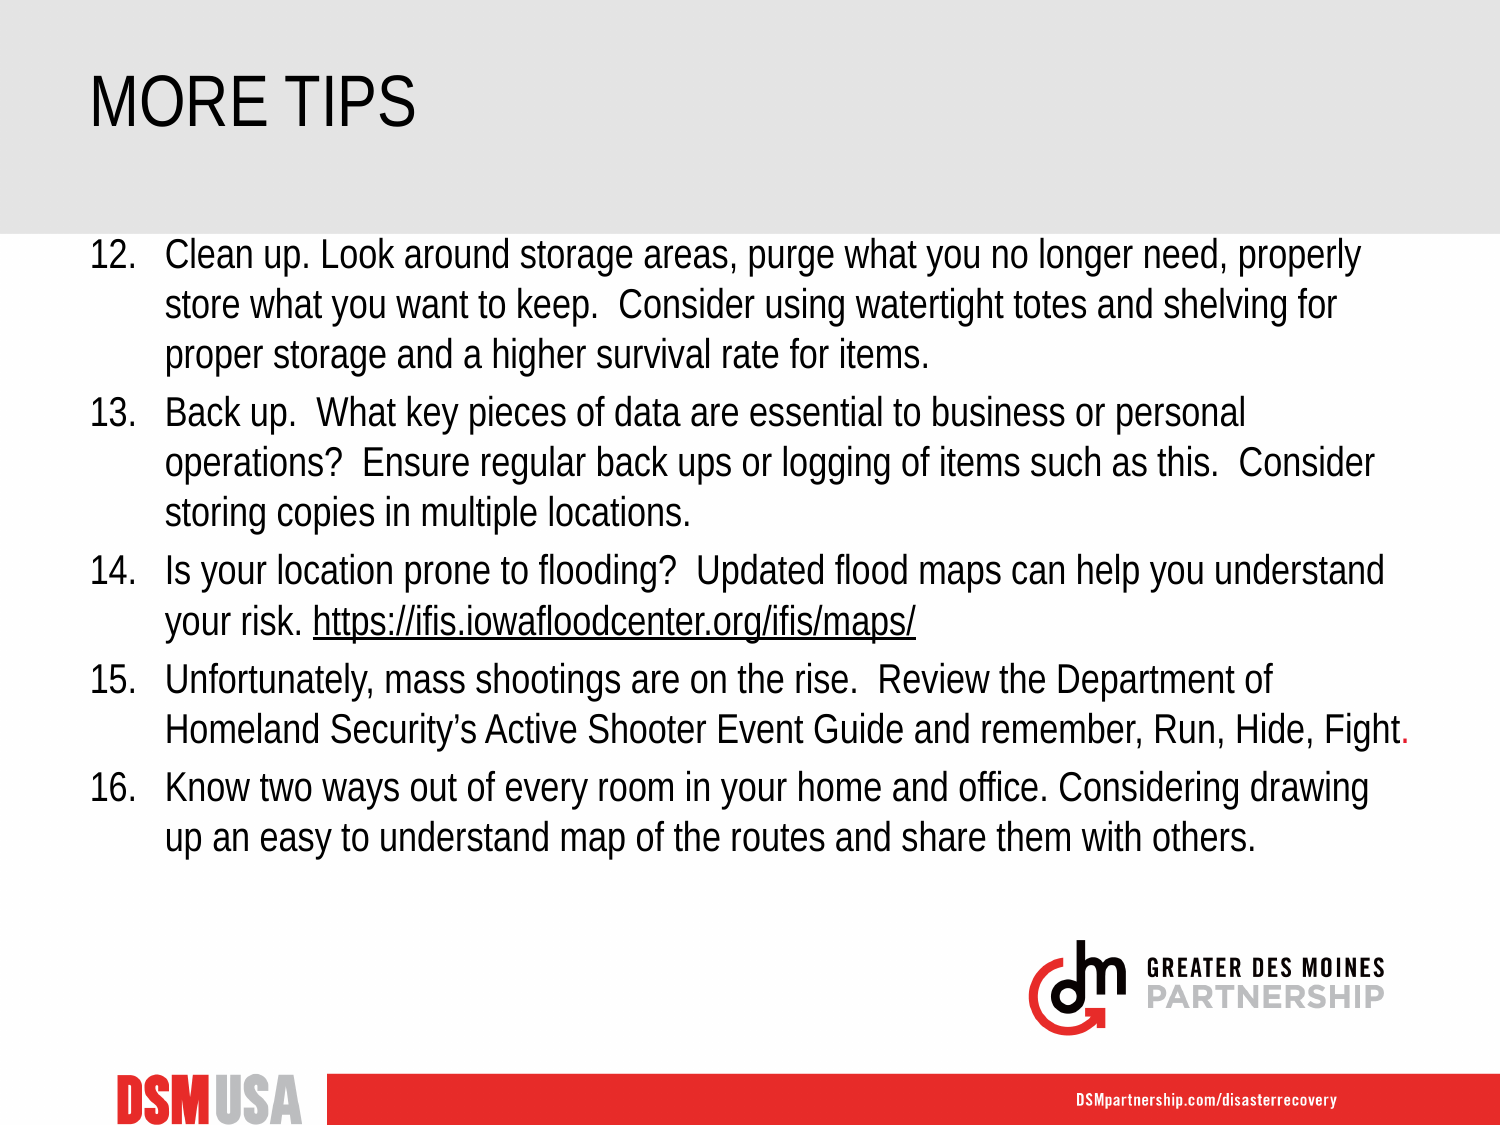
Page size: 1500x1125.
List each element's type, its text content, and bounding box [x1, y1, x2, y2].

title More tips [75, 45, 1425, 162]
picture [0, 0, 1500, 1125]
list Clean up. Look around storage areas, purge what you no longer need, properly store what you want to keep. Consider using watertight totes and shelving for proper storage and a higher survival rate for items. Back up. What key pieces of data are essential to business or personal operations? Ensure regular back ups or logging of items such as this. Consider storing copies in multiple locations. Is your location prone to flooding? Updated flood maps can help you understand your risk. https://ifis.iowafloodcenter.org/ifis/maps/ Unfortunately, mass shootings are on the rise. Review the Department of Homeland Security’s Active Shooter Event Guide and remember, Run, Hide, Fight. Know two ways out of every room in your home and office. Considering drawing up an easy to understand map of the routes and share them with others. [75, 219, 1425, 1054]
